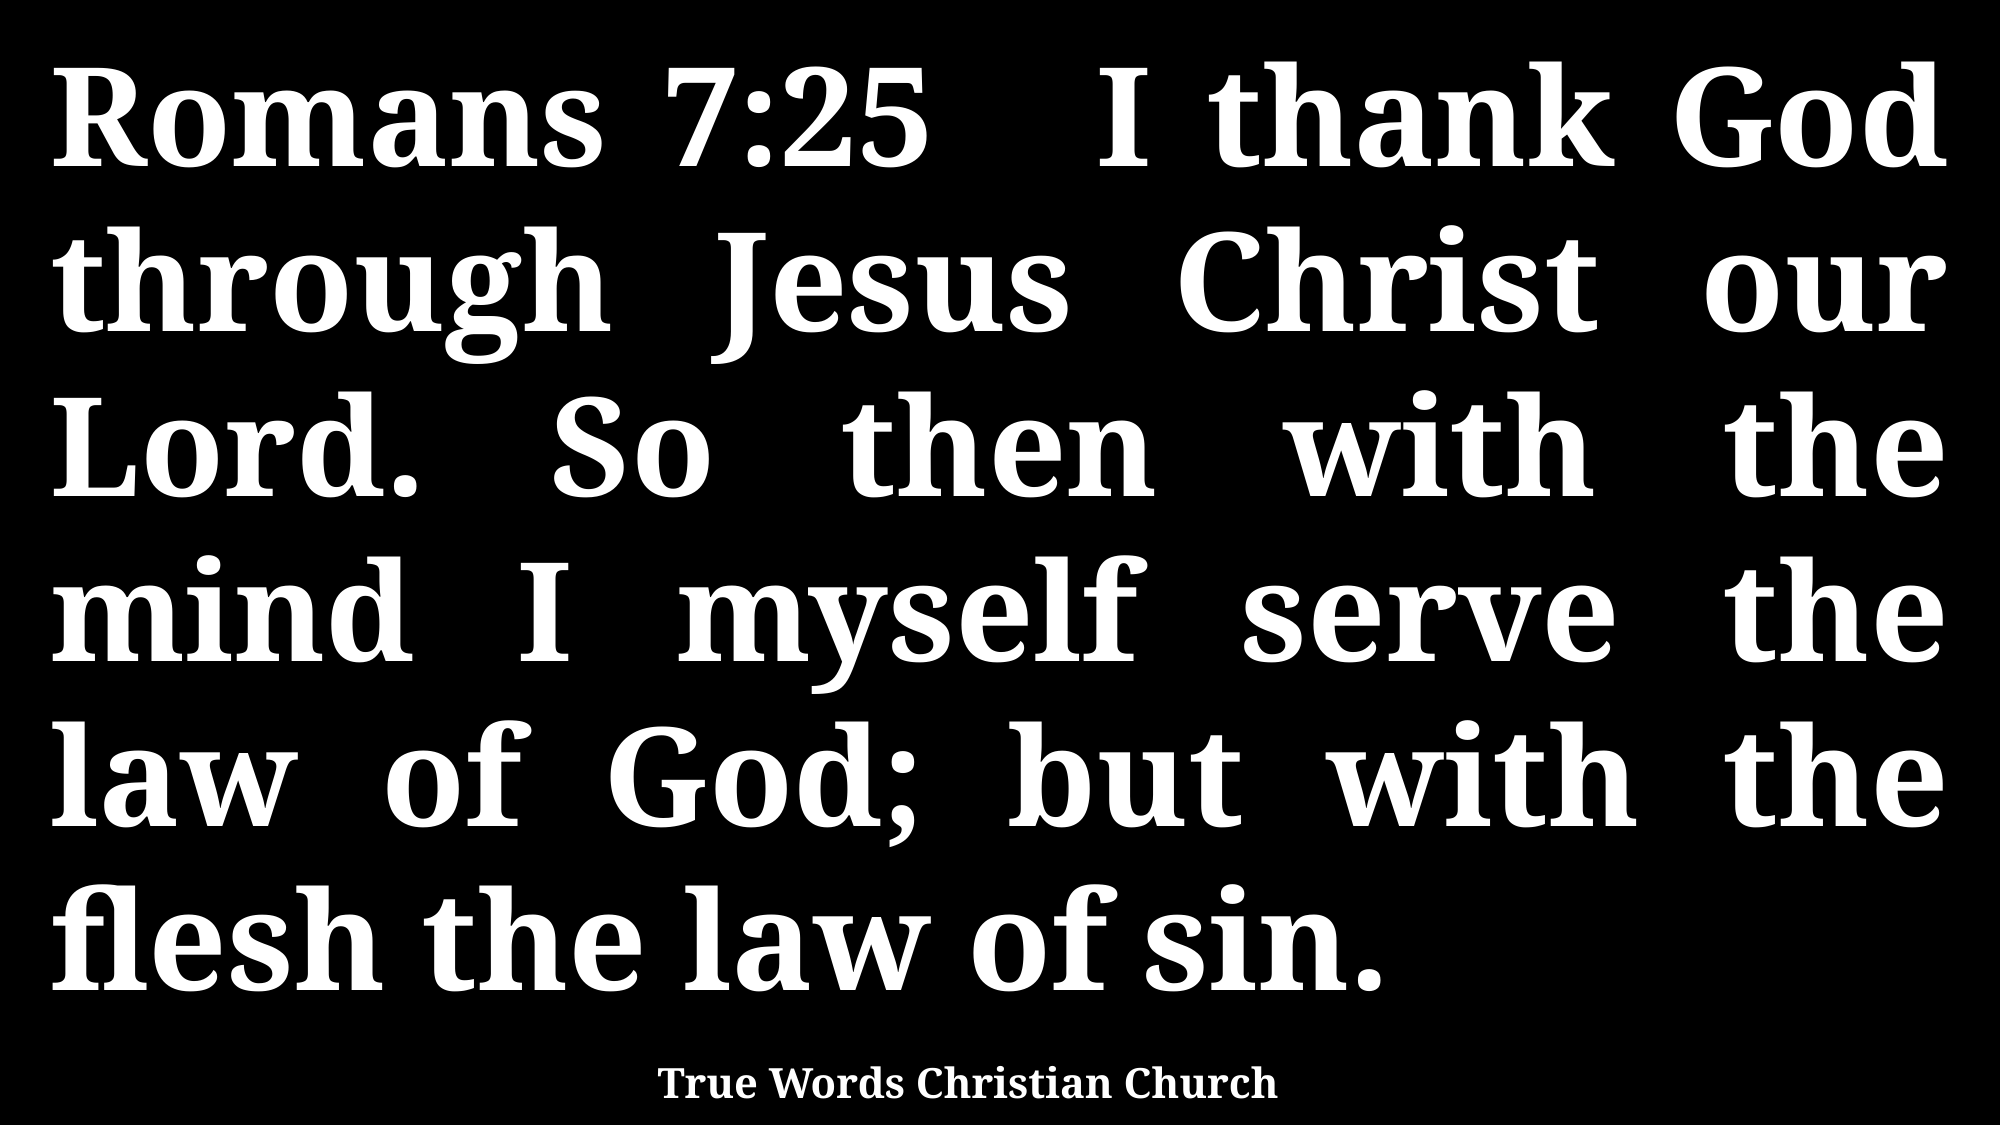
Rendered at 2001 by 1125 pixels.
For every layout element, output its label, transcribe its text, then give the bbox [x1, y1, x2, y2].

text_box True Words Christian Church [642, 1049, 1294, 1114]
text_box Romans 7:25 I thank God through Jesus Christ our Lord. So then with the mind I myself serve the law of God; but with the flesh the law of sin. [35, 21, 1965, 1026]
